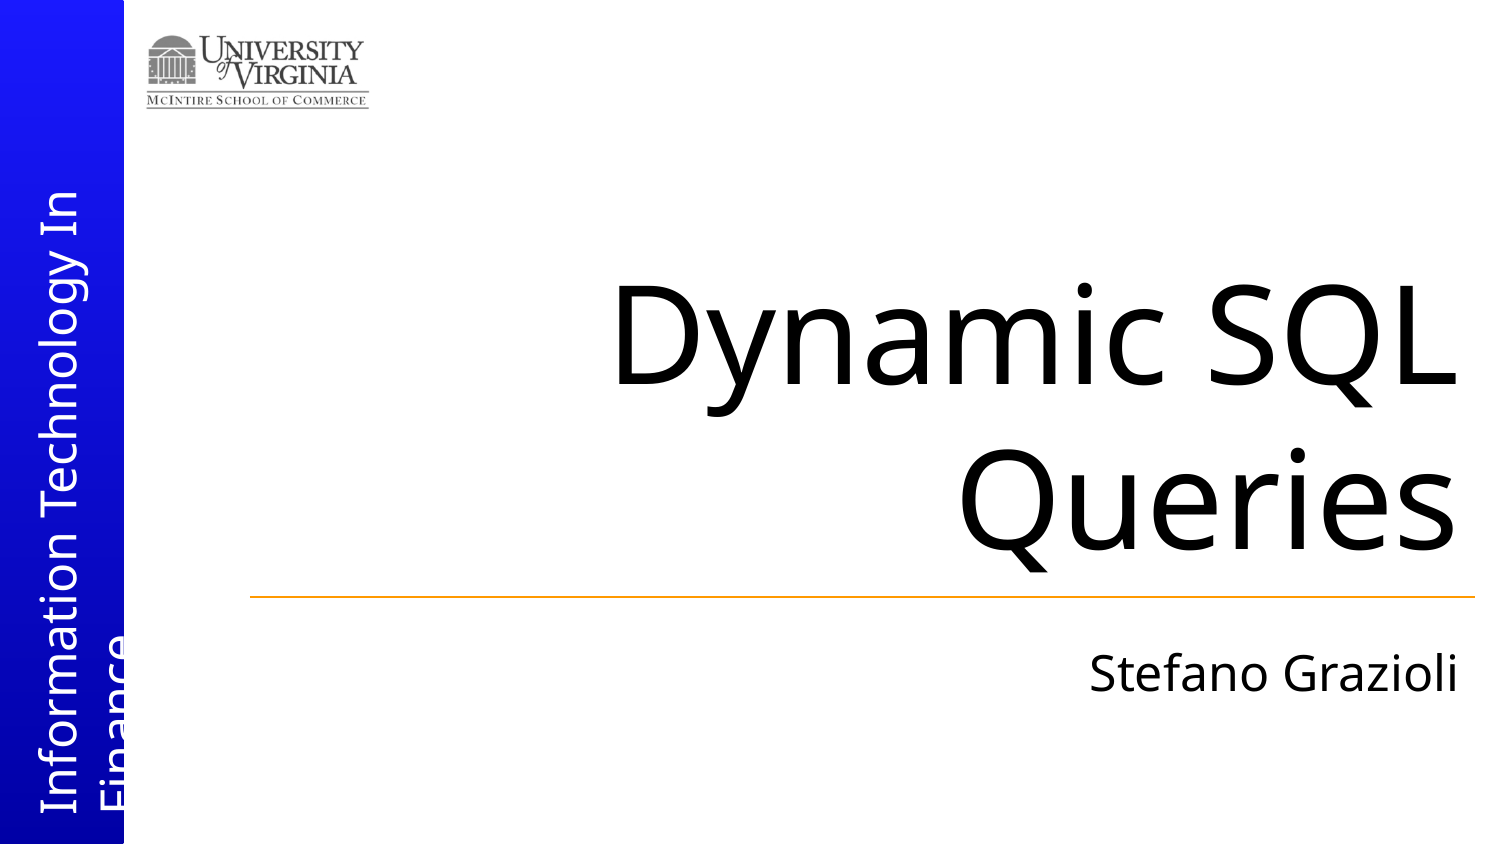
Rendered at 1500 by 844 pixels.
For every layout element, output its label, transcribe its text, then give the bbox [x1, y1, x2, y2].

title Dynamic SQL Queries [249, 234, 1475, 585]
subtitle Stefano Grazioli [249, 634, 1475, 772]
